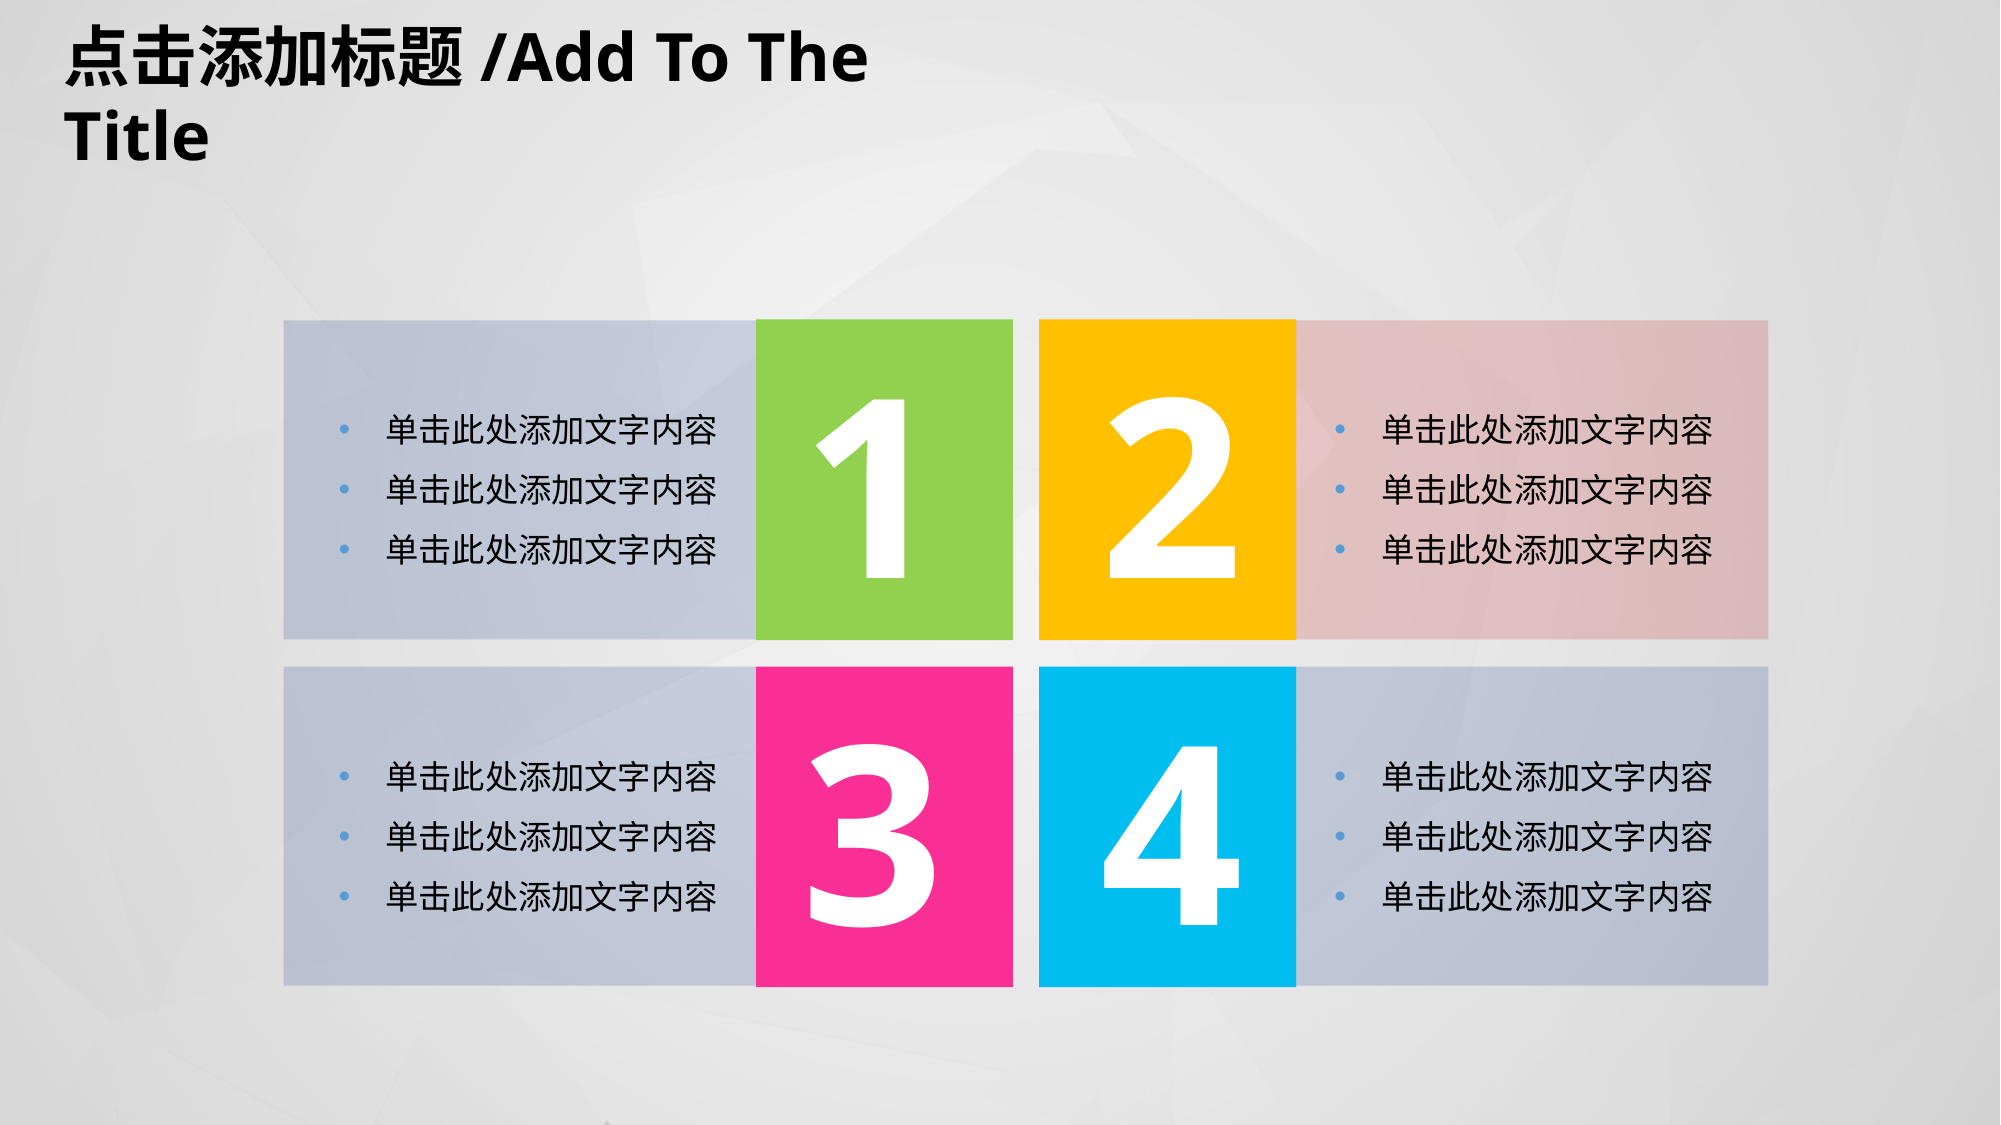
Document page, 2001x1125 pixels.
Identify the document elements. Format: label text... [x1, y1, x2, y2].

text_box 单击此处添加文字内容 单击此处添加文字内容 单击此处添加文字内容 [307, 381, 733, 577]
text_box [756, 319, 1013, 641]
text_box 单击此处添加文字内容 单击此处添加文字内容 单击此处添加文字内容 [307, 729, 733, 924]
text_box 1 [786, 321, 960, 636]
text_box [1039, 319, 1297, 641]
text_box [1296, 666, 1769, 986]
text_box 单击此处添加文字内容 单击此处添加文字内容 单击此处添加文字内容 [1319, 729, 1745, 924]
text_box [1039, 666, 1297, 988]
text_box 3 [786, 668, 960, 983]
text_box [1296, 320, 1769, 640]
text_box [756, 666, 1013, 988]
text_box 2 [1085, 321, 1259, 636]
text_box 点击添加标题/Add To The Title [56, 6, 906, 97]
text_box [283, 666, 756, 986]
text_box [283, 320, 756, 640]
picture [0, 0, 2000, 1125]
text_box 4 [1085, 668, 1259, 983]
text_box 单击此处添加文字内容 单击此处添加文字内容 单击此处添加文字内容 [1319, 381, 1745, 577]
